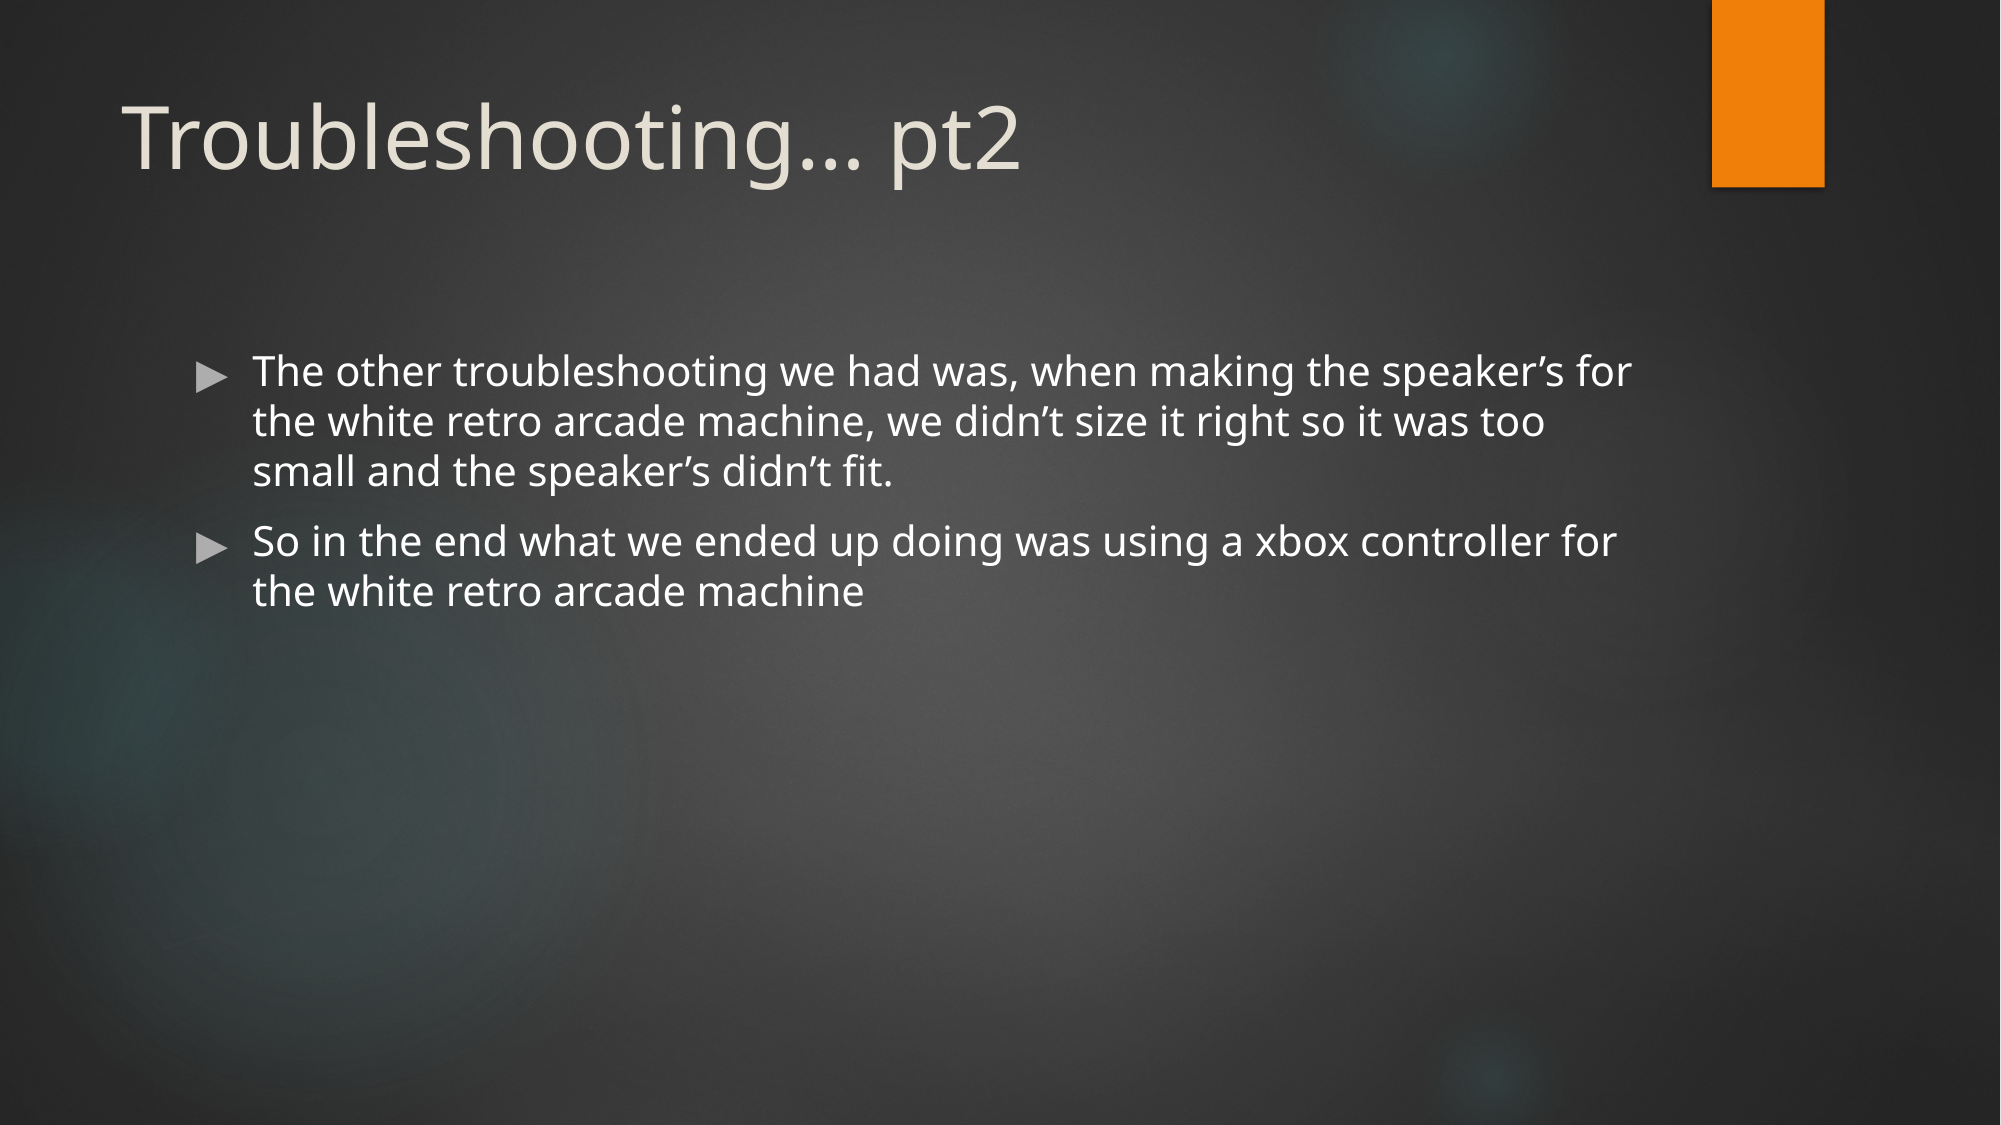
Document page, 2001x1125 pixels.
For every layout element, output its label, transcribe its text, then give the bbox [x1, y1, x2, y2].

list The other troubleshooting we had was, when making the speaker’s for the white retro arcade machine, we didn’t size it right so it was too small and the speaker’s didn’t fit. So in the end what we ended up doing was using a xbox controller for the white retro arcade machine [181, 336, 1649, 1025]
picture [0, 0, 2001, 1125]
title Troubleshooting… pt2 [106, 74, 1649, 304]
